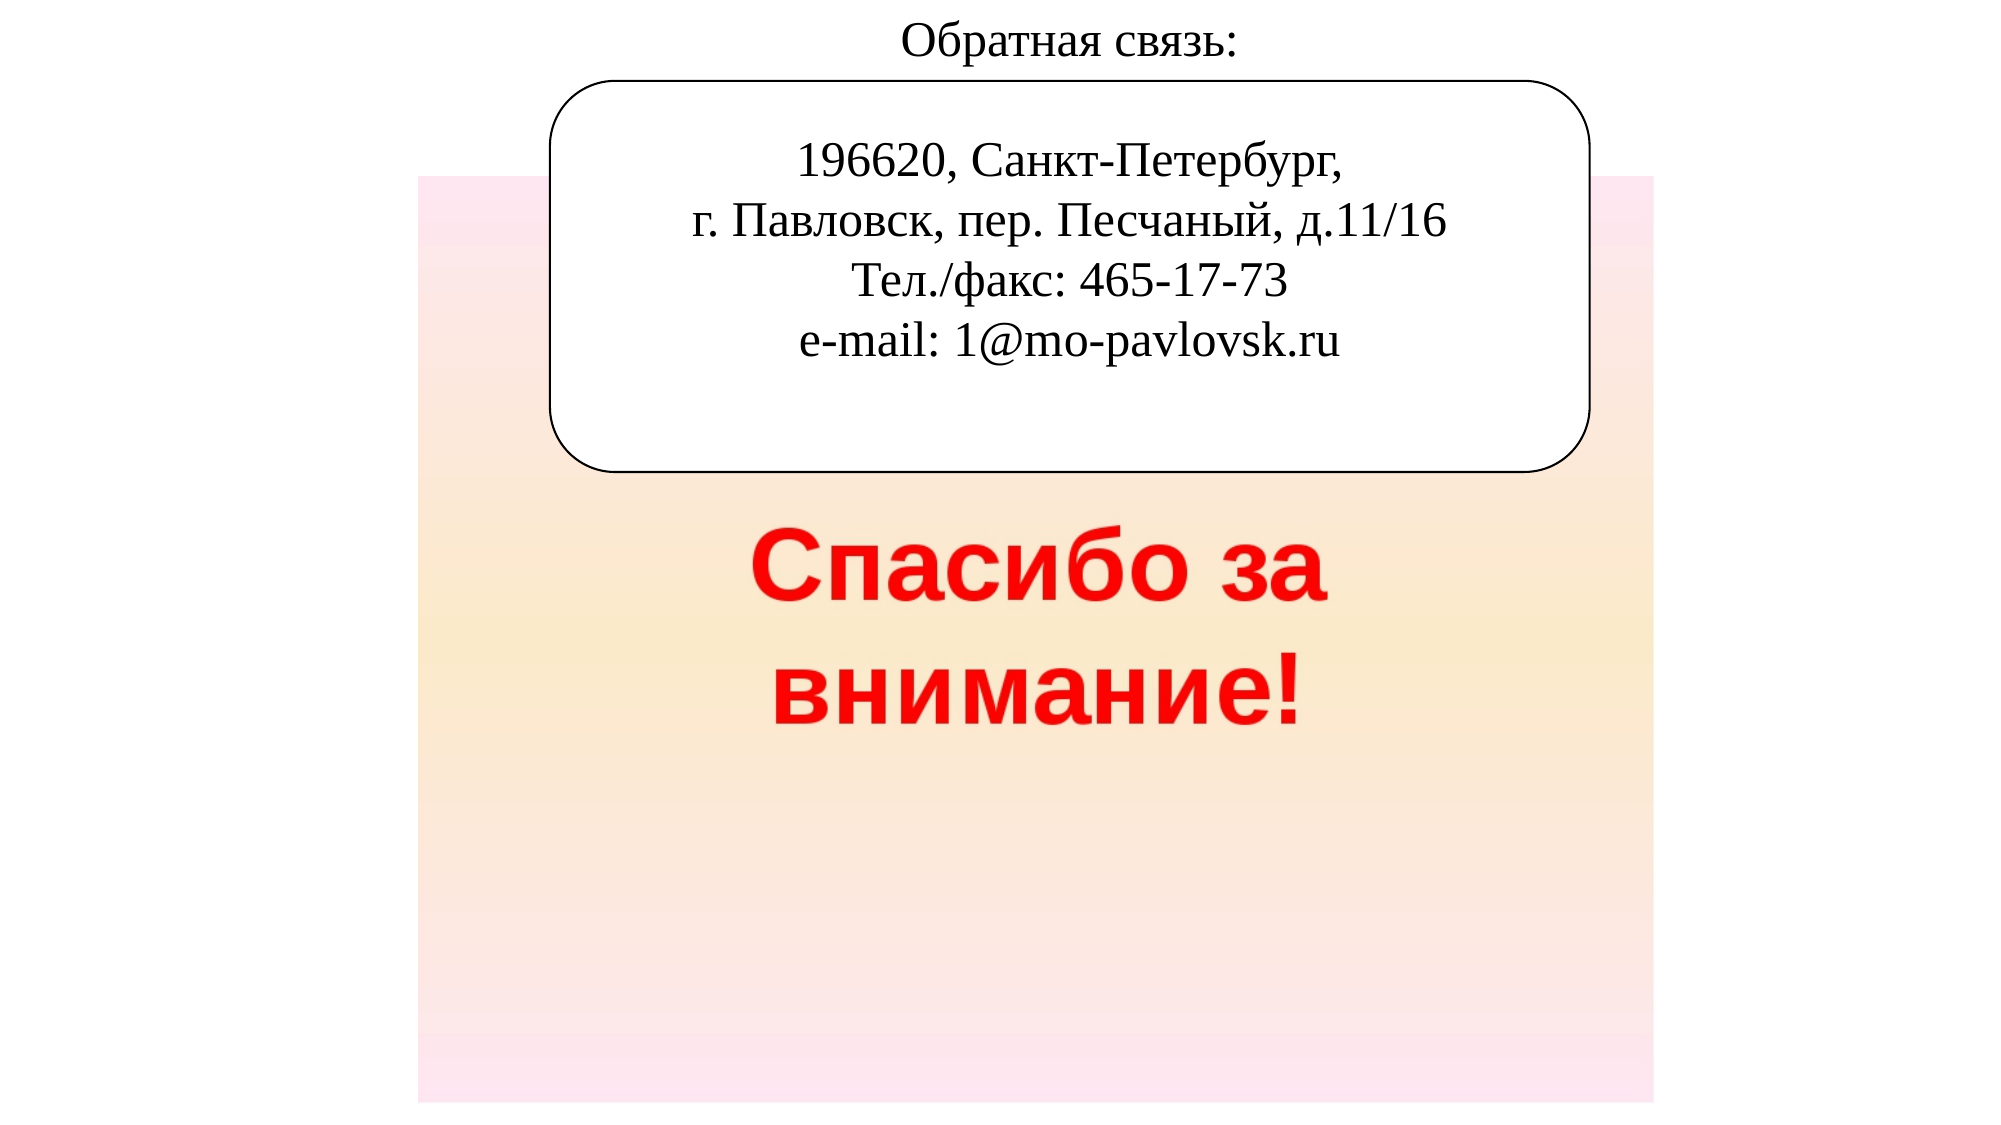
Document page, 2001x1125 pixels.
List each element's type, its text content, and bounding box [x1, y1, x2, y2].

text_box Обратная связь: 196620, Санкт-Петербург, г. Павловск, пер. Песчаный, д.11/16 Тел./факс: 465-17-73 e-mail: 1@mо-pavlovsk.ru [548, 79, 1591, 176]
picture [418, 176, 1655, 1104]
